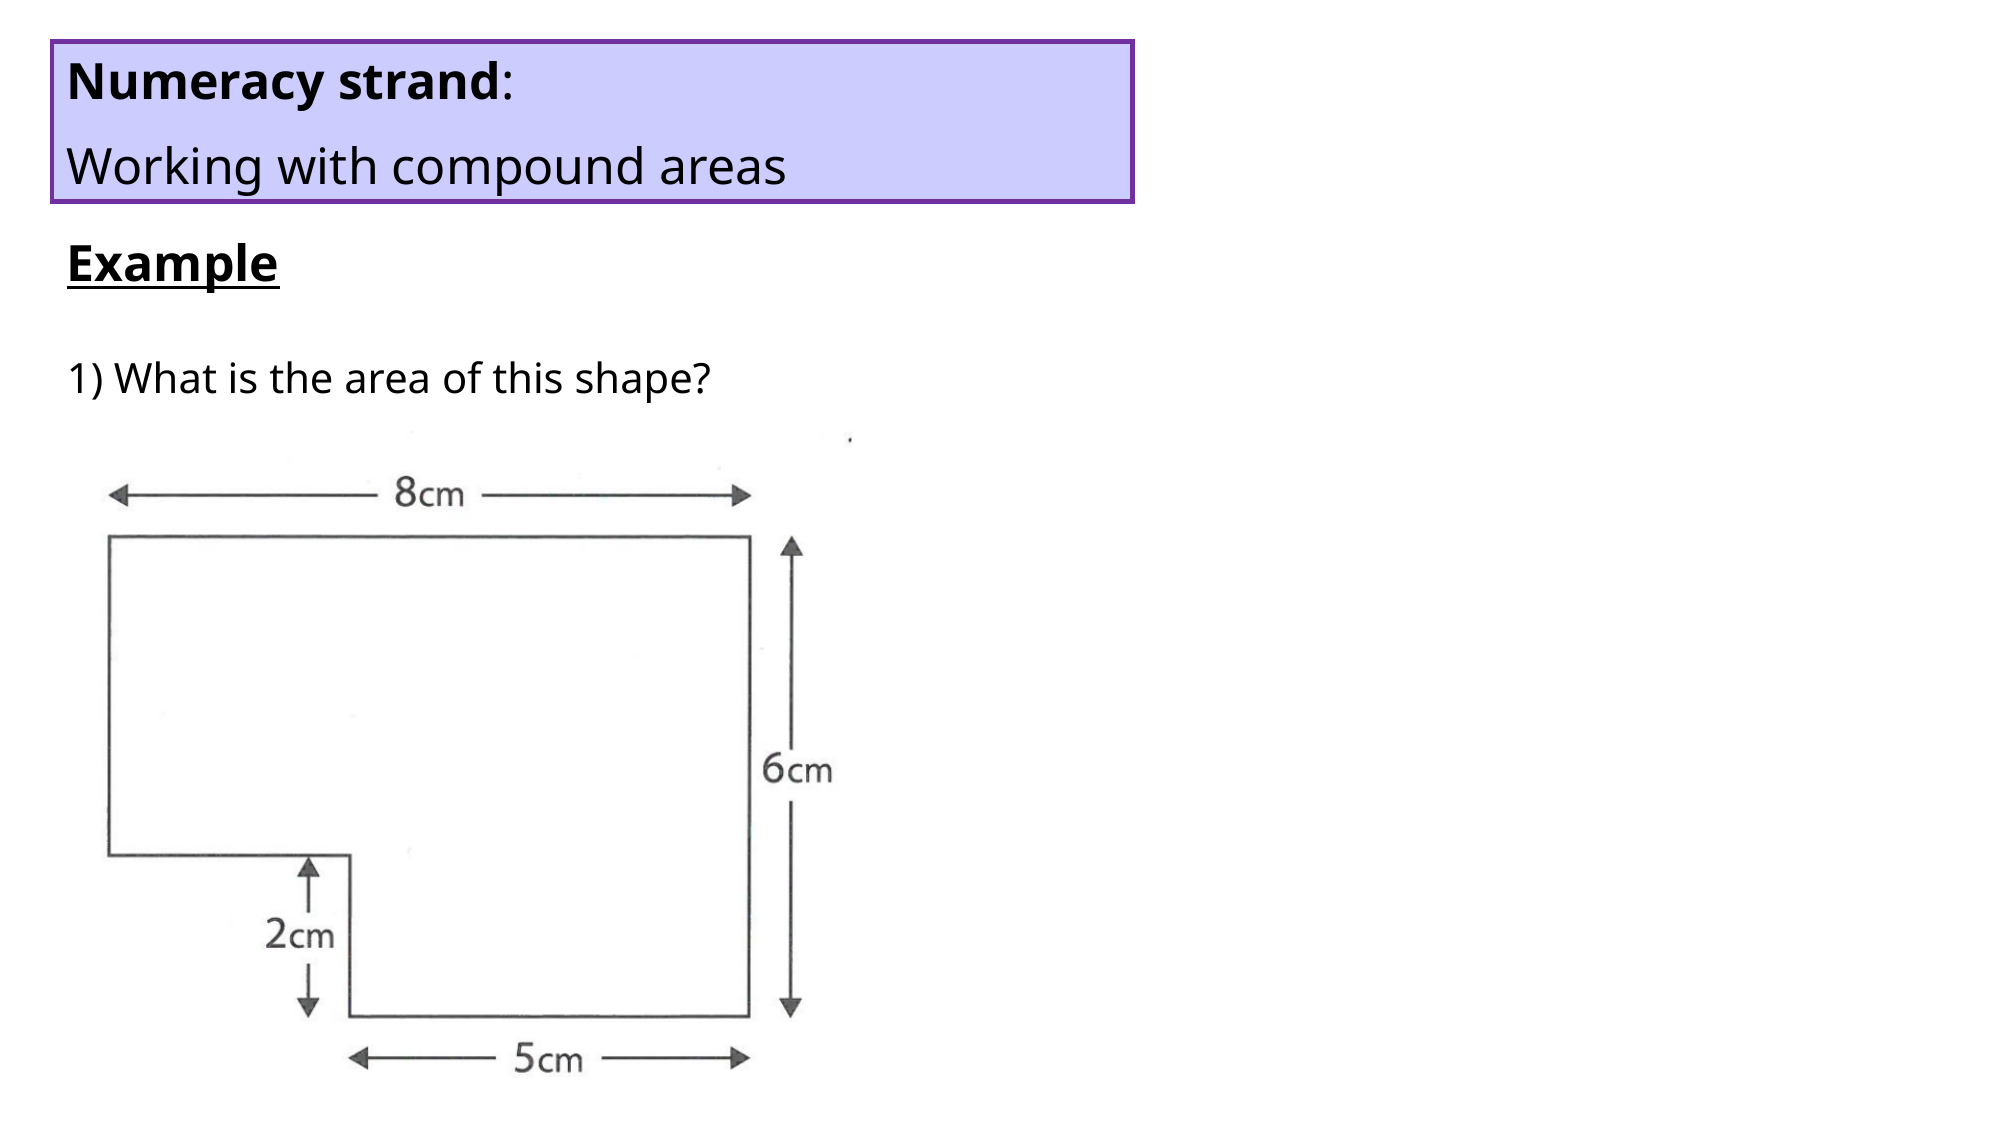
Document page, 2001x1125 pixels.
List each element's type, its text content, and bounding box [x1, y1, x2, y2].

picture [72, 427, 864, 1107]
text_box Numeracy strand: Working with compound areas [52, 41, 1133, 202]
text_box Example 1) What is the area of this shape? [52, 224, 935, 410]
